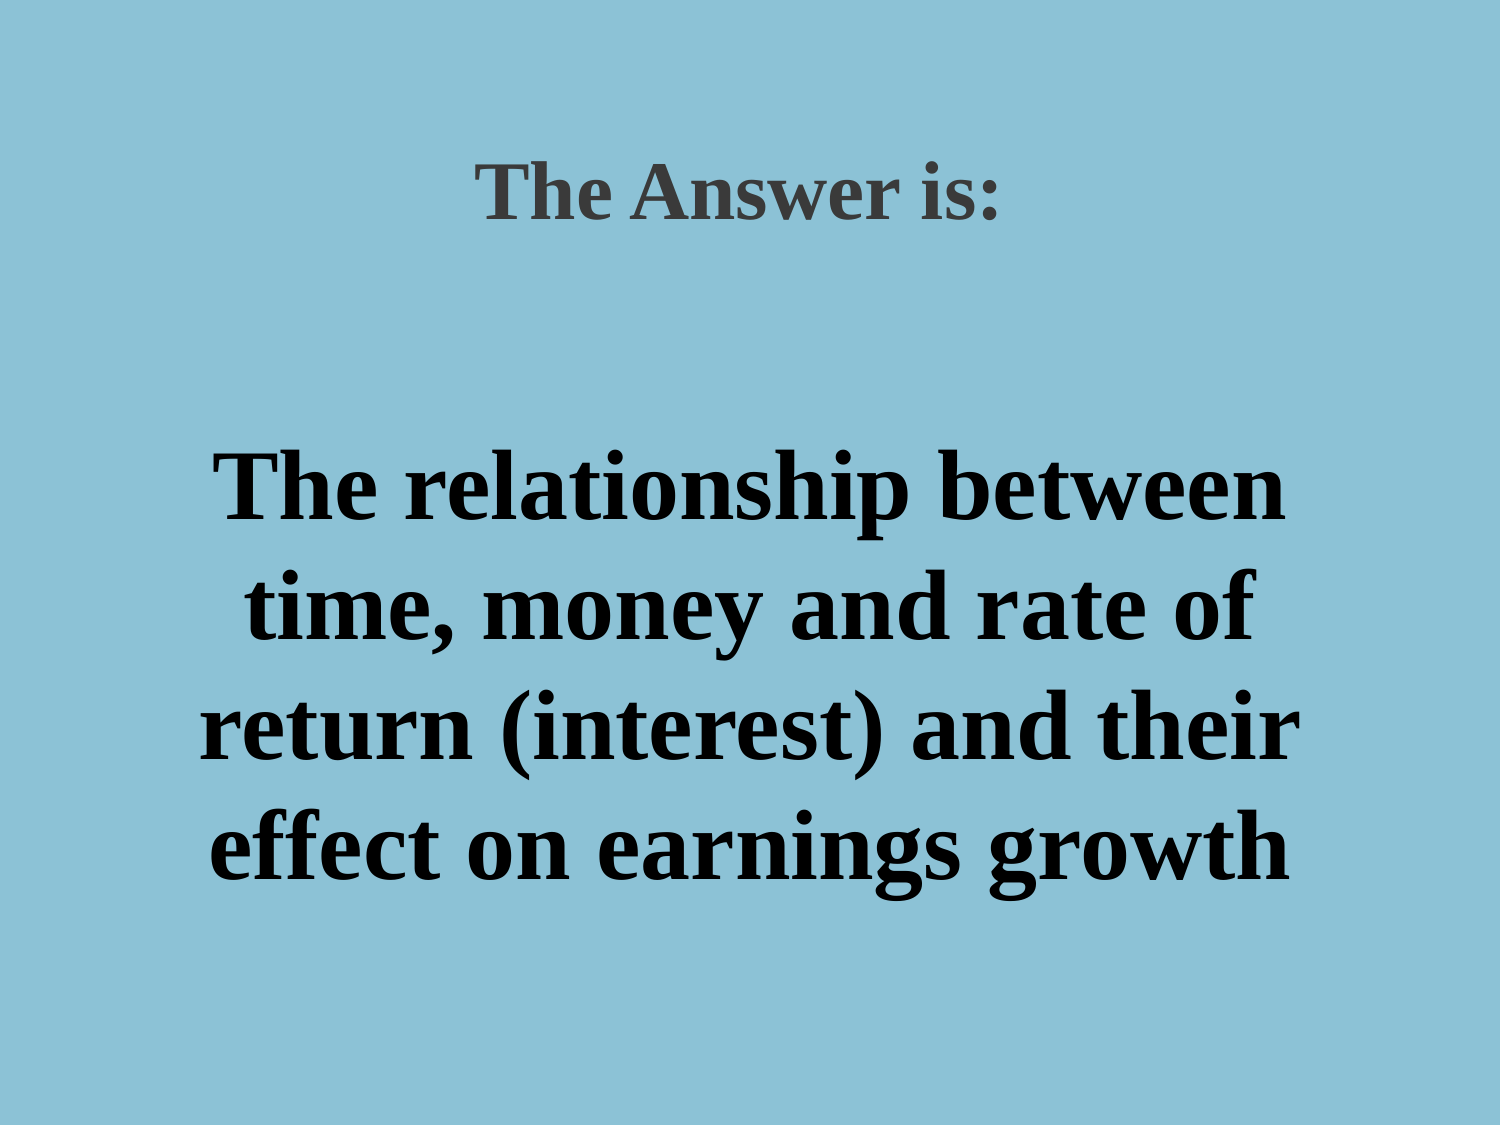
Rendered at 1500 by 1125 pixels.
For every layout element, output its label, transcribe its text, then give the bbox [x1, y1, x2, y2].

text_box The relationship between time, money and rate of return (interest) and their effect on earnings growth [125, 412, 1375, 907]
text_box The Answer is: [0, 128, 1500, 244]
